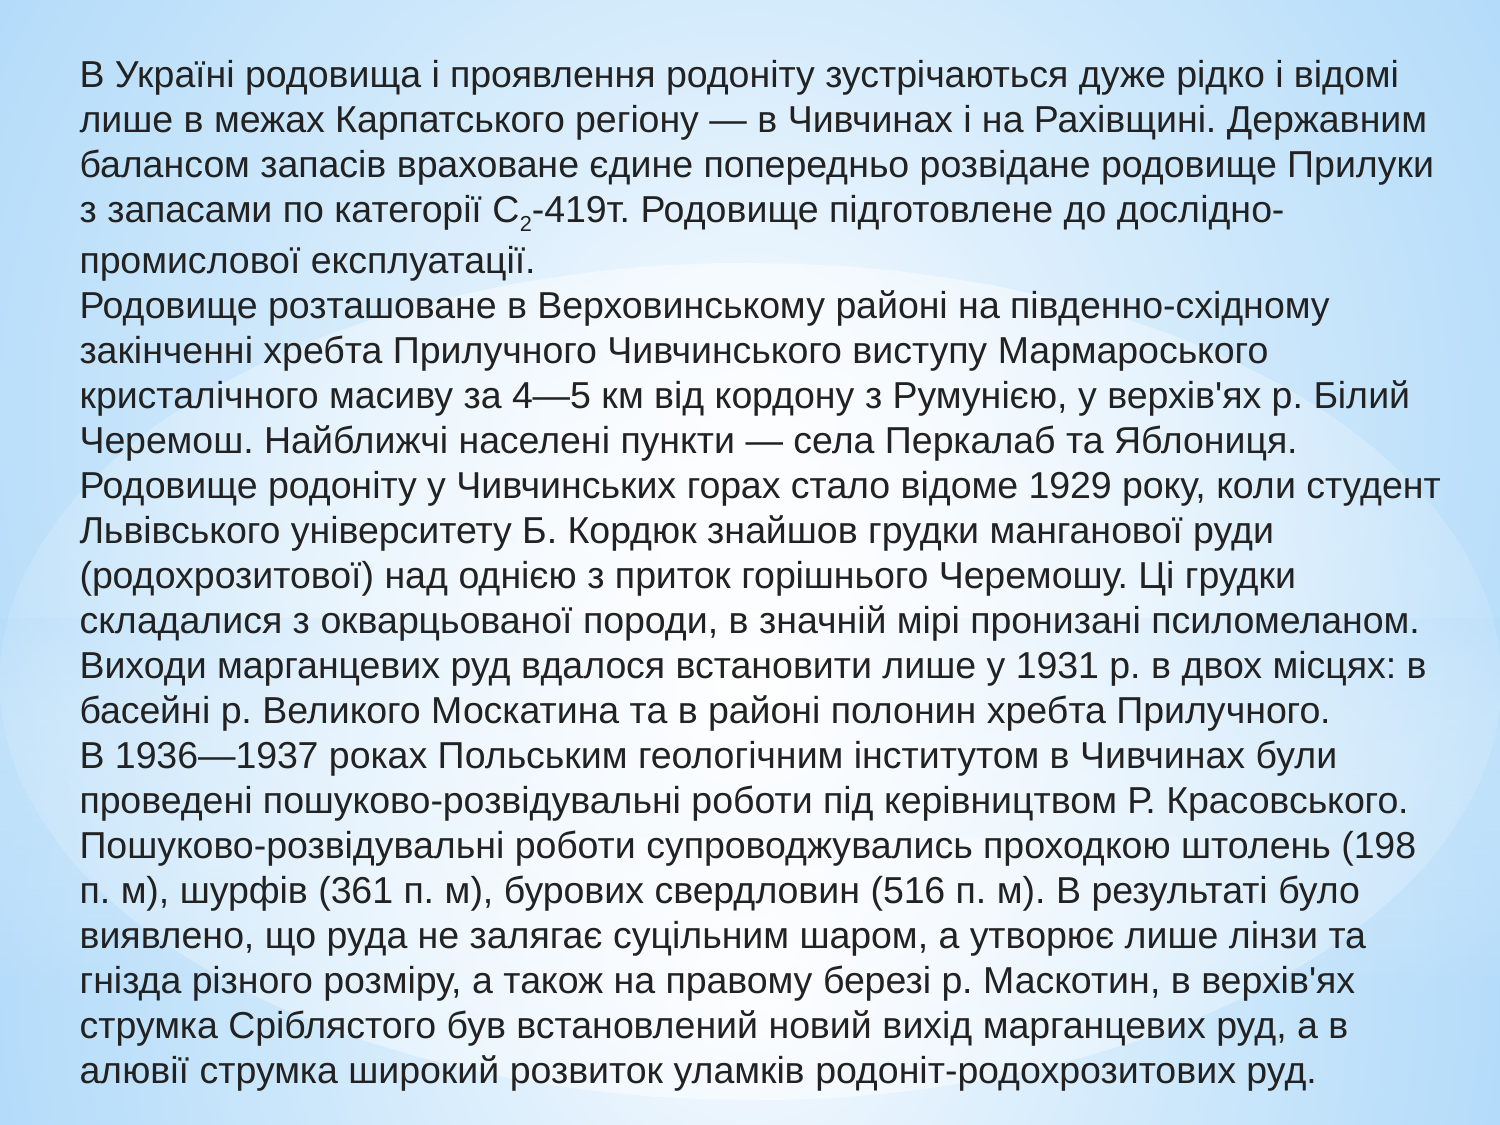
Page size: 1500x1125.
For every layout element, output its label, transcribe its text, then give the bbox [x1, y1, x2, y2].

text_box В Україні родовища і проявлення родоніту зустрічаються дуже рідко і відомі лише в межах Карпатського регіону — в Чивчинах і на Рахівщині. Державним балансом запасів враховане єдине попередньо розвідане родовище Прилуки з запасами по категорії С2-419т. Родовище підготовлене до дослідно-промислової експлуатації. Родовище розташоване в Верховинському районі на південно-східному закінченні хребта Прилучного Чивчинського виступу Мармароського кристалічного масиву за 4—5 км від кордону з Румунією, у верхів'ях р. Білий Черемош. Найближчі населені пункти — села Перкалаб та Яблониця. Родовище родоніту у Чивчинських горах стало відоме 1929 року, коли студент Львівського університету Б. Кордюк знайшов грудки манганової руди (родохрозитової) над однією з приток горішнього Черемошу. Ці грудки складалися з окварцьованої породи, в значній мірі пронизані псиломеланом. Виходи марганцевих руд вдалося встановити лише у 1931 р. в двох місцях: в басейні р. Великого Москатина та в районі полонин хребта Прилучного. В 1936—1937 роках Польським геологічним інститутом в Чивчинах були проведені пошуково-розвідувальні роботи під керівництвом Р. Красовського. Пошуково-розвідувальні роботи супроводжувались проходкою штолень (198 п. м), шурфів (361 п. м), бурових свердловин (516 п. м). В результаті було виявлено, що руда не залягає суцільним шаром, а утворює лише лінзи та гнізда різного розміру, а також на правому березі р. Маскотин, в верхів'ях струмка Сріблястого був встановлений новий вихід марганцевих руд, а в алювії струмка широкий розвиток уламків родоніт-родохрозитових руд. [64, 42, 1459, 1099]
